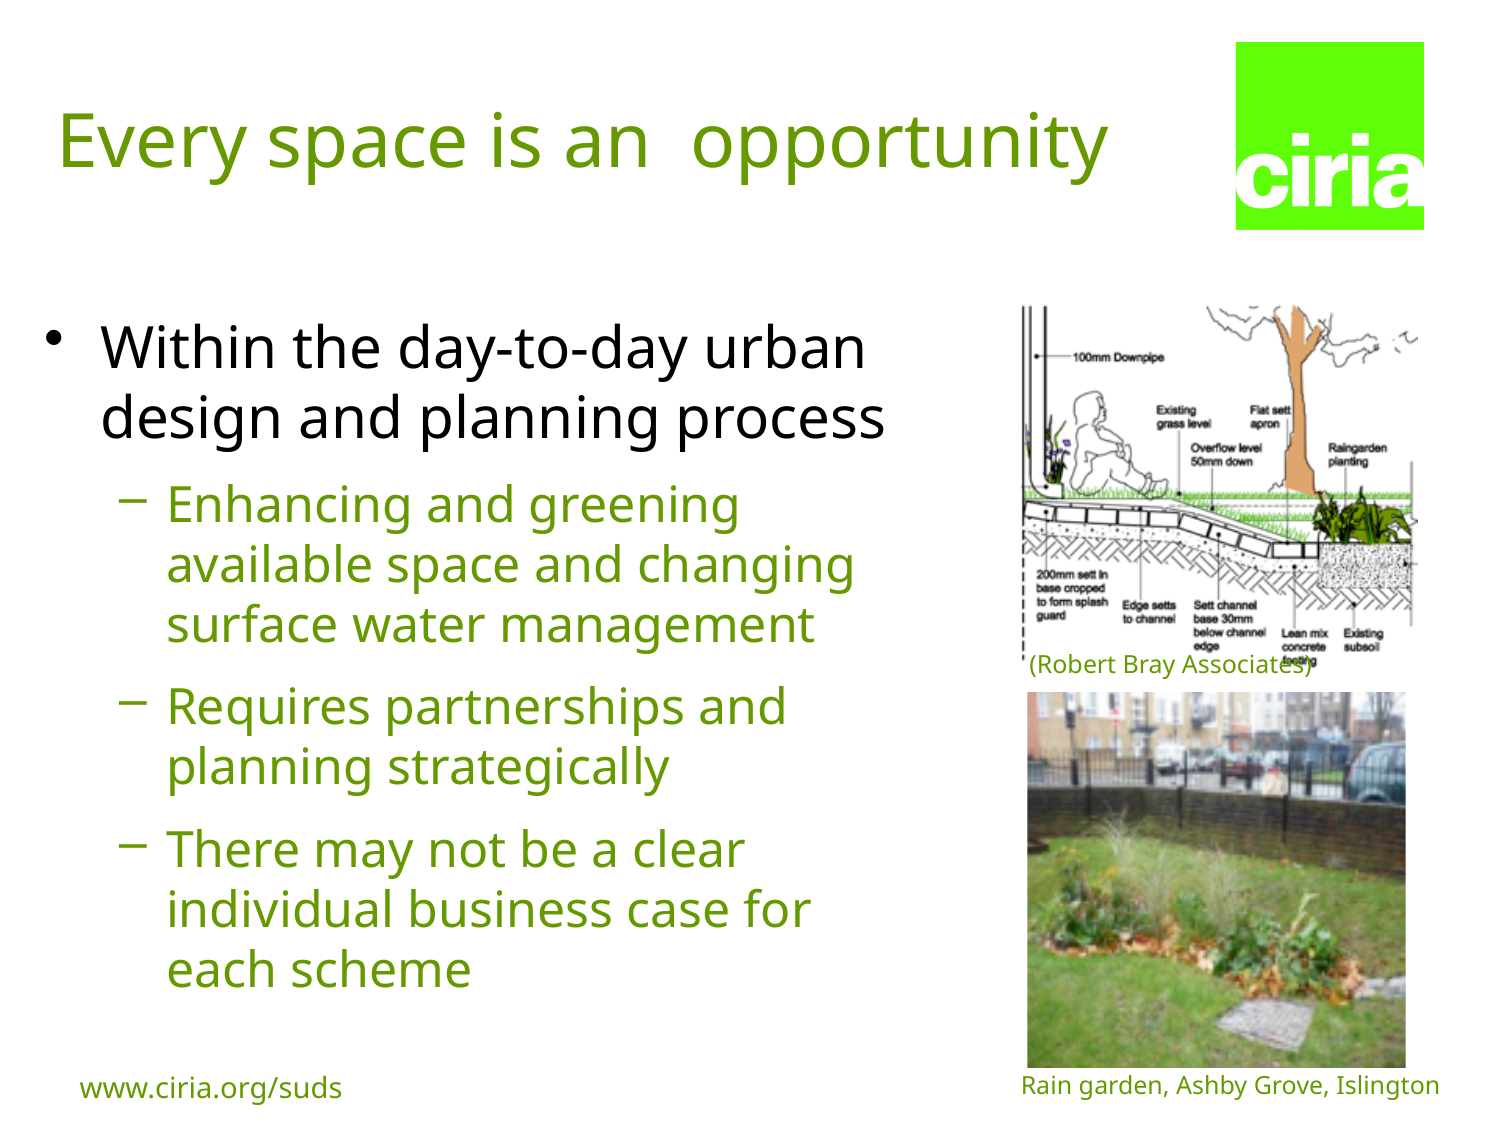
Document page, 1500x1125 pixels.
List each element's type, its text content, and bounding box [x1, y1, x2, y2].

picture [1027, 692, 1406, 1068]
picture [1234, 42, 1424, 230]
picture [1021, 302, 1418, 669]
text_box (Robert Bray Associates) [1014, 641, 1327, 686]
text_box Rain garden, Ashby Grove, Islington [1006, 1062, 1456, 1107]
text_box Within the day-to-day urban design and planning process Enhancing and greening available space and changing surface water management Requires partnerships and planning strategically There may not be a clear individual business case for each scheme [29, 302, 951, 1025]
title Every space is an opportunity [41, 44, 1335, 232]
